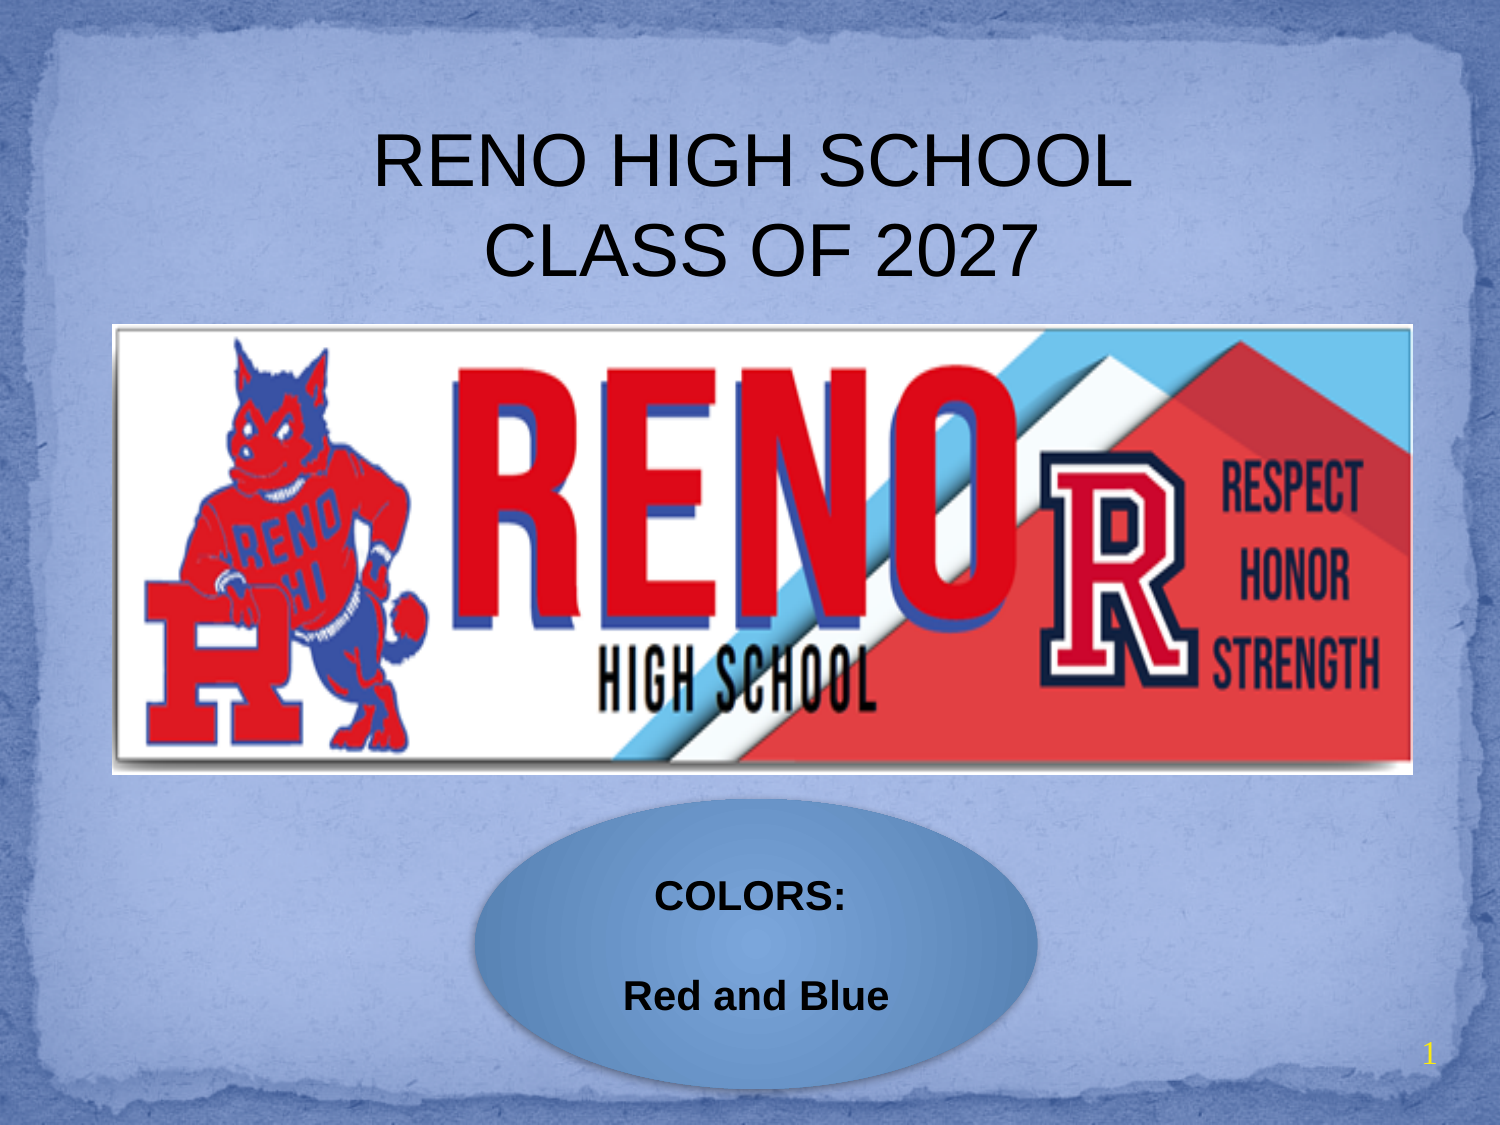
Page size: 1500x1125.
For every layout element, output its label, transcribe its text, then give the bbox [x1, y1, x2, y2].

text_box RENO HIGH SCHOOL CLASS OF 2027 [112, 103, 1413, 299]
picture [112, 324, 1413, 776]
text_box COLORS: Red and Blue [474, 799, 1038, 1089]
slide_number 1 [1379, 1014, 1480, 1089]
